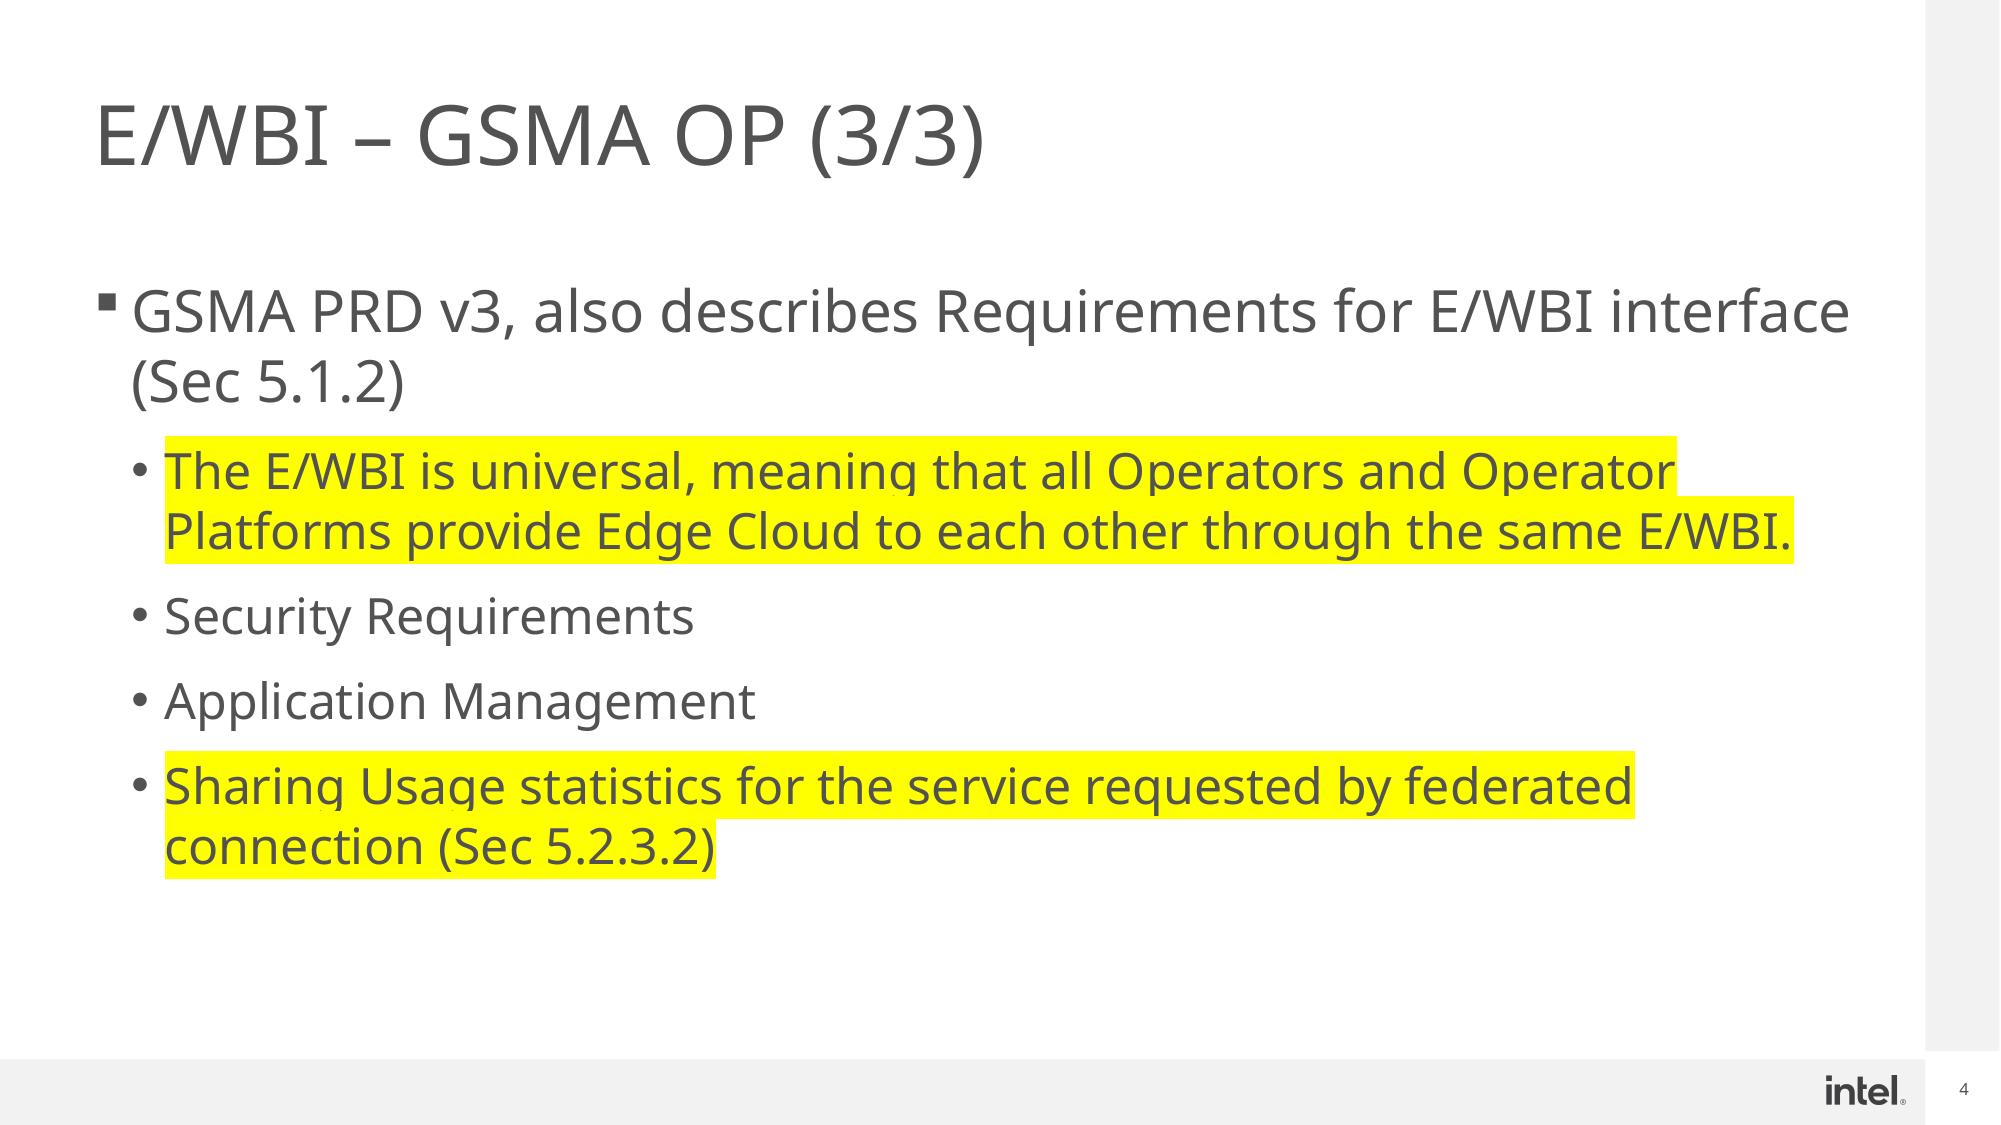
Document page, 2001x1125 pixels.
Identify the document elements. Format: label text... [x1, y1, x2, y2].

picture [1826, 1075, 1906, 1105]
title E/WBI – GSMA OP (3/3) [93, 93, 1901, 251]
list GSMA PRD v3, also describes Requirements for E/WBI interface (Sec 5.1.2) The E/WBI is universal, meaning that all Operators and Operator Platforms provide Edge Cloud to each other through the same E/WBI. Security Requirements Application Management Sharing Usage statistics for the service requested by federated connection (Sec 5.2.3.2) [93, 273, 1901, 1026]
